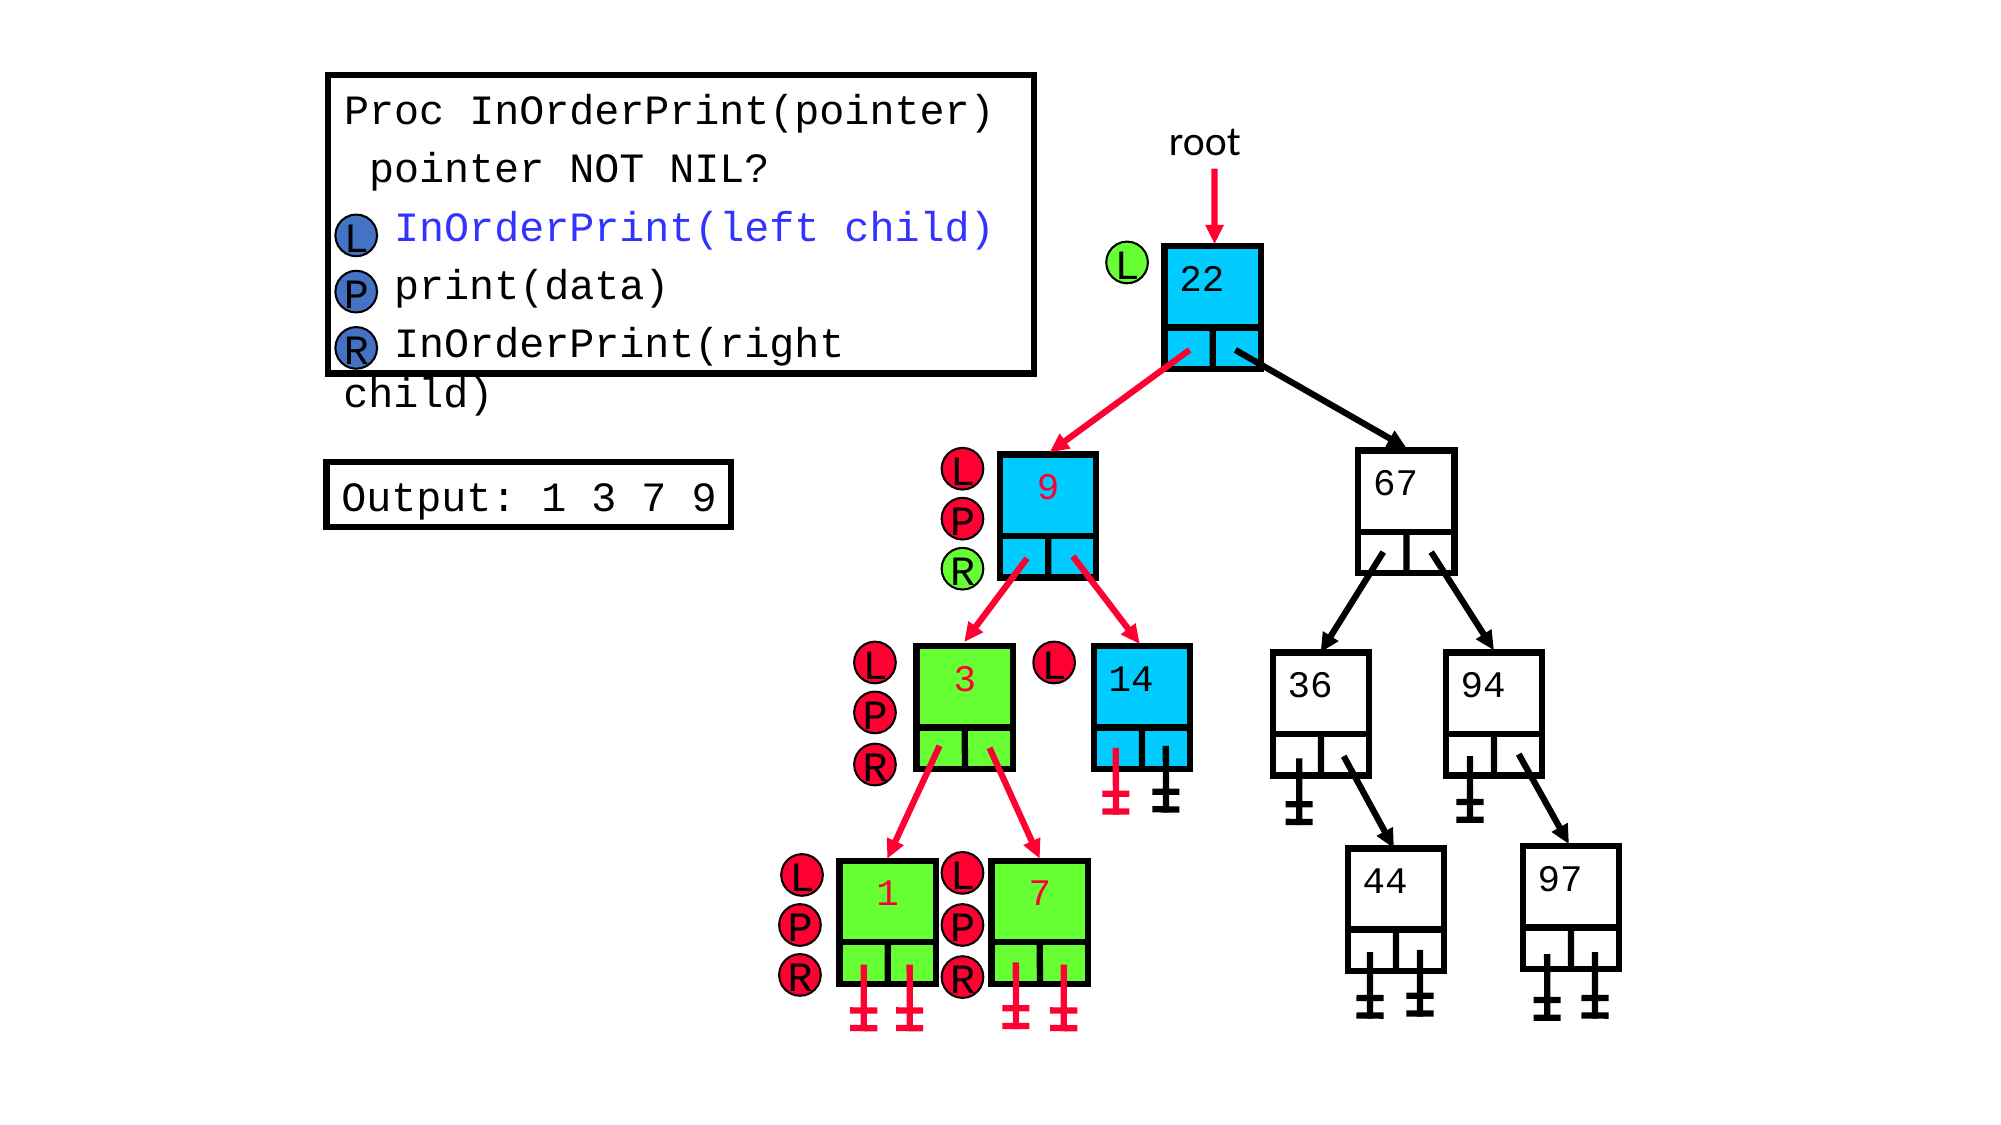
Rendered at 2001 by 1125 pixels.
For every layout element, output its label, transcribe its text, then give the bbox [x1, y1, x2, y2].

text_box Proc InOrderPrint(pointer) pointer NOT NIL? InOrderPrint(left child) print(data) InOrderPrint(right child) [328, 75, 1034, 374]
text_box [1406, 949, 1434, 1017]
text_box [1530, 776, 1569, 844]
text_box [1347, 848, 1445, 972]
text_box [1102, 747, 1130, 815]
text_box L [854, 641, 896, 684]
text_box R [941, 547, 984, 590]
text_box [1285, 758, 1313, 825]
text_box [1445, 652, 1543, 776]
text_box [1533, 954, 1561, 1021]
text_box L [941, 852, 984, 894]
text_box L [1106, 241, 1148, 284]
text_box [1272, 652, 1370, 776]
text_box [1354, 776, 1394, 848]
text_box [1089, 578, 1140, 644]
text_box R [854, 743, 896, 786]
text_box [1356, 952, 1384, 1019]
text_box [850, 964, 878, 1032]
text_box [896, 964, 924, 1032]
text_box P [779, 904, 821, 946]
text_box L [1033, 641, 1075, 684]
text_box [1050, 964, 1078, 1032]
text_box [1456, 756, 1484, 823]
text_box L [941, 447, 984, 490]
text_box P [854, 691, 896, 734]
text_box [999, 770, 1041, 859]
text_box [1522, 846, 1620, 970]
text_box [1445, 574, 1494, 650]
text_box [1358, 450, 1455, 574]
text_box root [1154, 106, 1256, 171]
text_box P [335, 270, 378, 313]
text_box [1164, 246, 1261, 370]
text_box P [941, 497, 984, 540]
text_box R [941, 956, 984, 998]
text_box [964, 578, 1013, 642]
text_box R [779, 954, 821, 996]
text_box Output: 1 3 7 9 [326, 461, 732, 527]
text_box [1261, 364, 1407, 448]
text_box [1002, 962, 1030, 1030]
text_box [1093, 646, 1191, 770]
text_box [887, 770, 929, 859]
text_box R [335, 327, 378, 369]
text_box [1320, 574, 1370, 652]
text_box [1050, 368, 1164, 453]
text_box L [335, 214, 378, 257]
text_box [991, 860, 1088, 984]
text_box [999, 454, 1097, 578]
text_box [1581, 952, 1609, 1019]
text_box [1208, 168, 1221, 244]
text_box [916, 646, 1013, 770]
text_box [1152, 745, 1180, 813]
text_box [839, 860, 936, 984]
text_box P [941, 904, 984, 946]
text_box L [781, 854, 823, 896]
